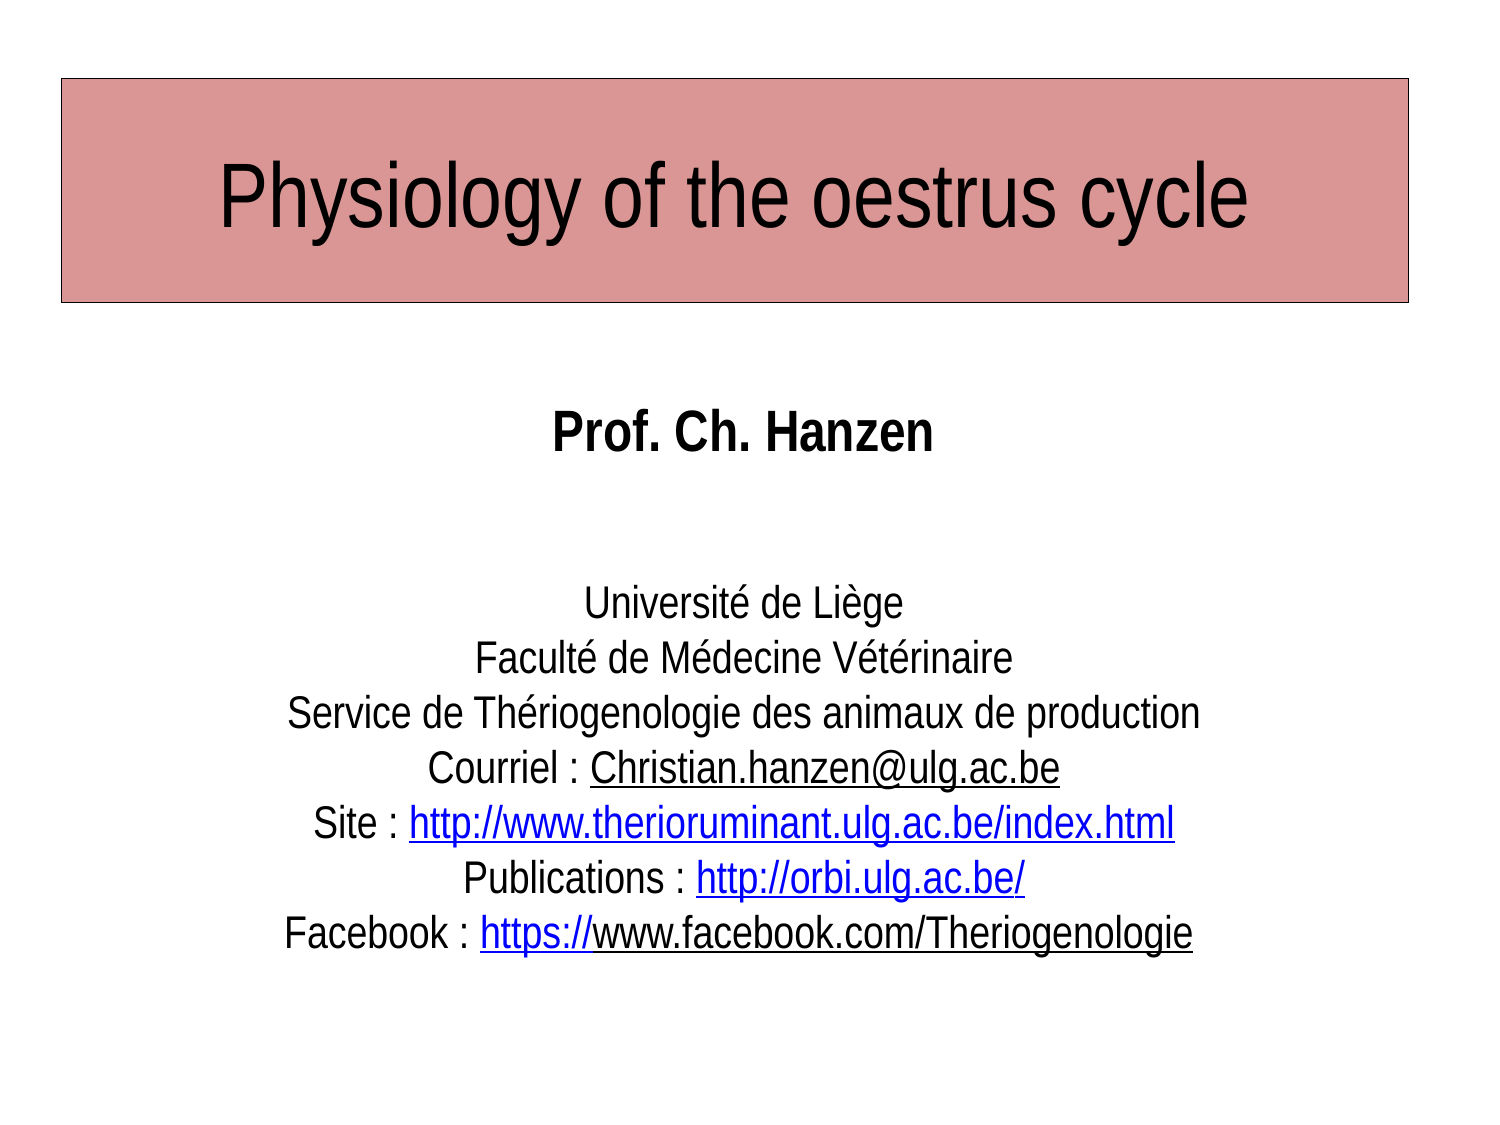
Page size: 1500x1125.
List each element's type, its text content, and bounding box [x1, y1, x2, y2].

text_box Prof. Ch. Hanzen Université de Liège Faculté de Médecine Vétérinaire Service de Thériogenologie des animaux de production Courriel : Christian.hanzen@ulg.ac.be Site : http://www.therioruminant.ulg.ac.be/index.html Publications : http://orbi.ulg.ac.be/ Facebook : https://www.facebook.com/Theriogenologie [112, 385, 1376, 965]
title Physiology of the oestrus cycle [61, 78, 1409, 303]
